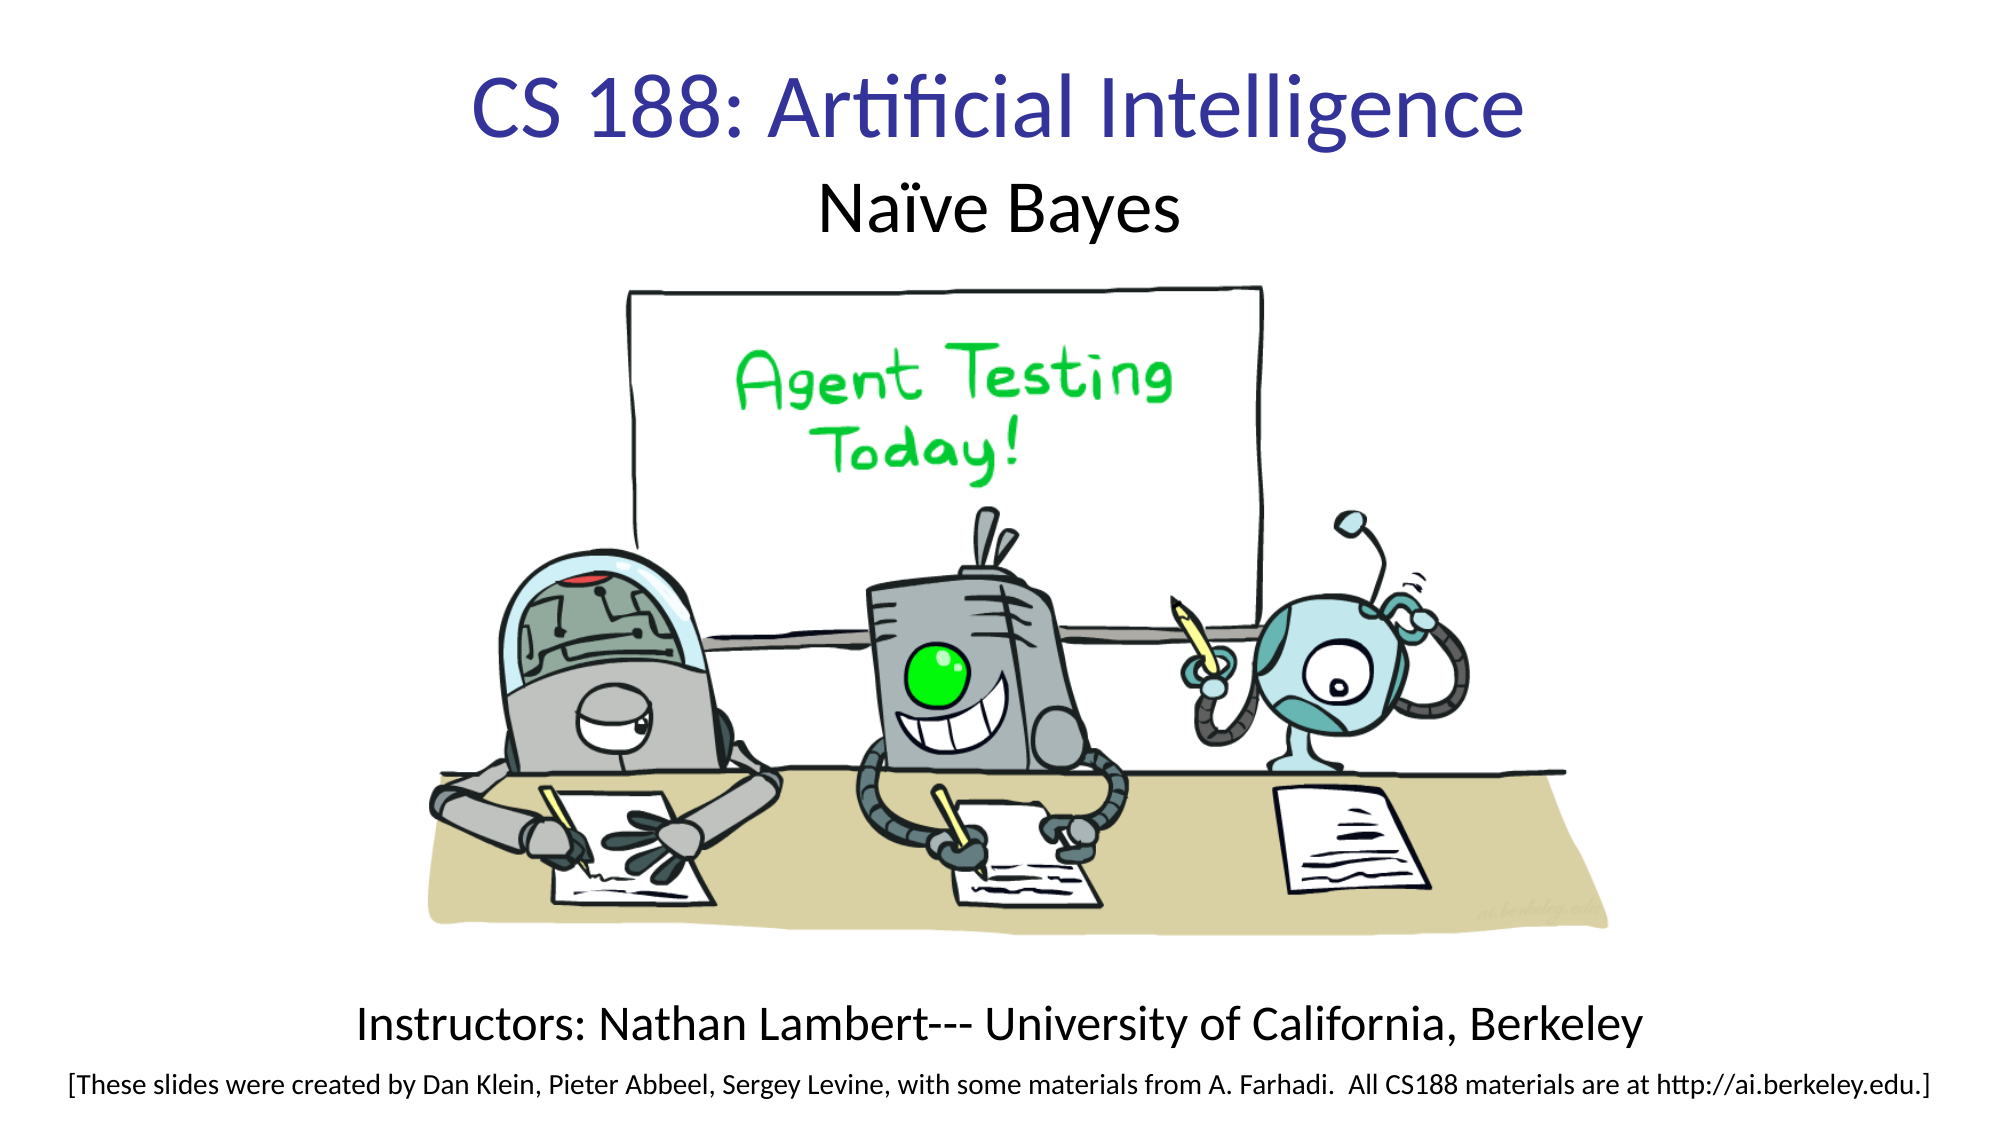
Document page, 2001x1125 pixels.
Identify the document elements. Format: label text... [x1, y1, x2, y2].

title CS 188: Artificial Intelligence [0, 24, 2000, 149]
text_box Instructors: Nathan Lambert--- University of California, Berkeley [These slides were created by Dan Klein, Pieter Abbeel, Sergey Levine, with some materials from A. Farhadi. All CS188 materials are at http://ai.berkeley.edu.] [0, 984, 2000, 1106]
picture [412, 266, 1613, 944]
subtitle Naïve Bayes [0, 149, 2000, 401]
